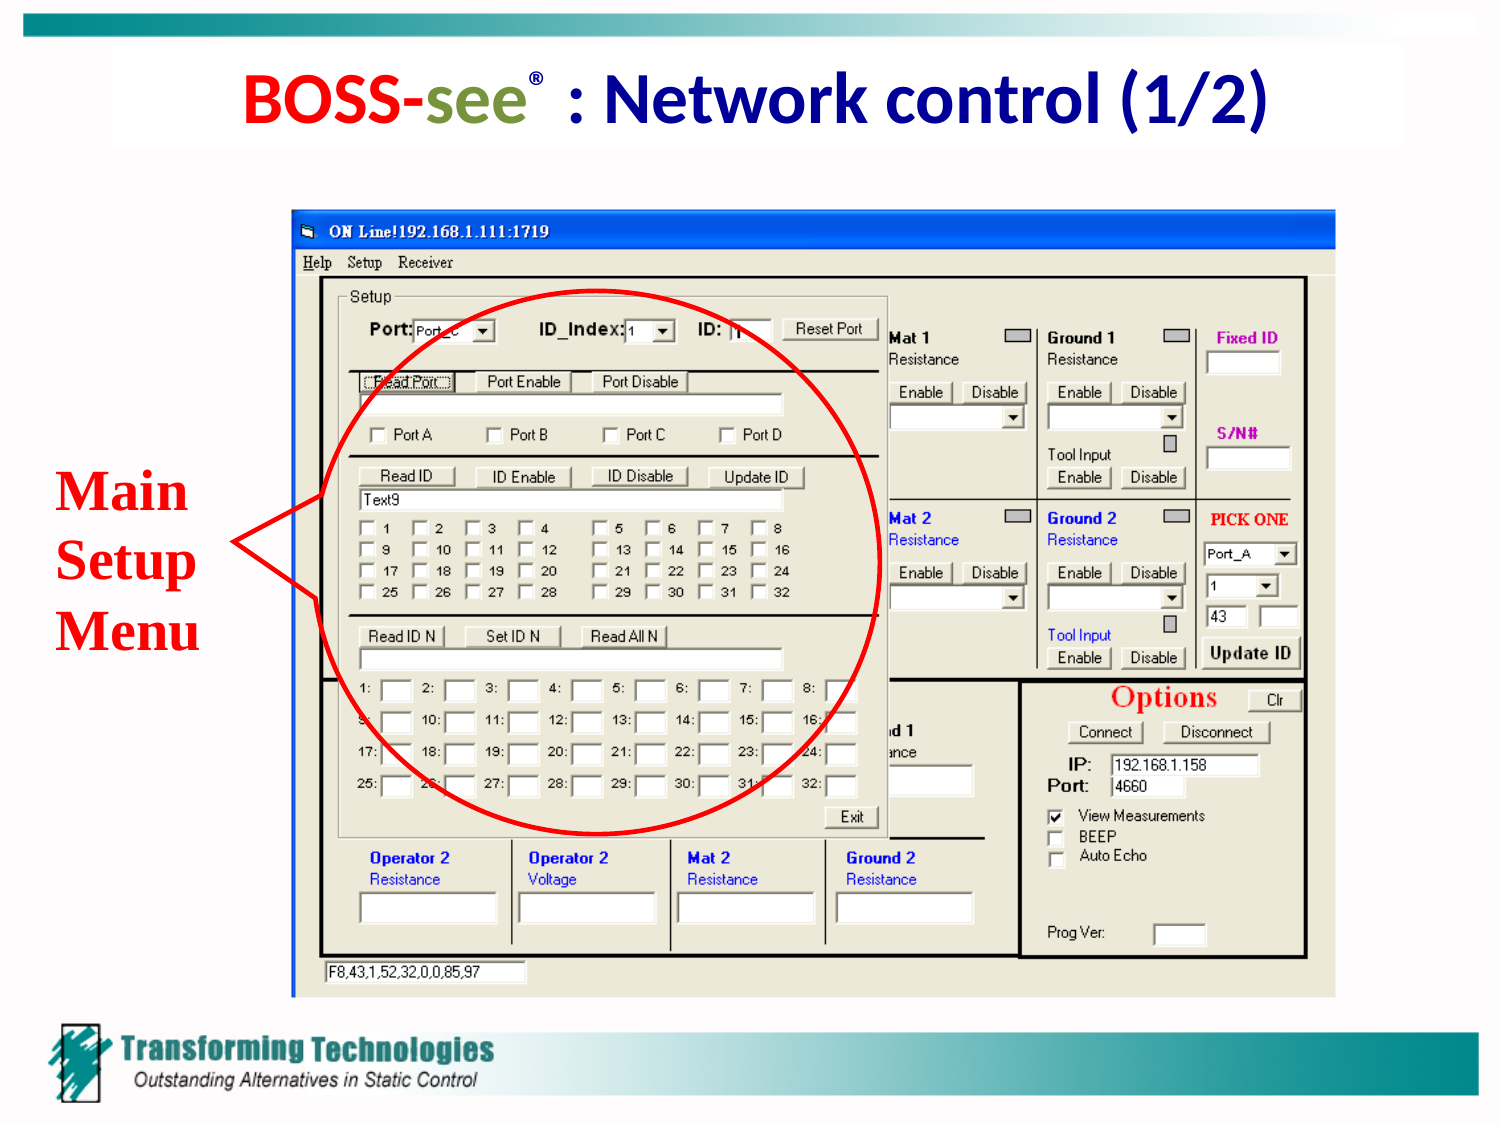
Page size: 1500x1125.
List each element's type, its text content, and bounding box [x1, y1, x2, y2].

text_box [233, 515, 283, 576]
title BOSS-see® : Network control (1/2) [111, 42, 1402, 147]
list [288, 207, 1337, 999]
text_box Main Setup Menu [41, 444, 231, 669]
picture [0, 0, 1500, 1125]
